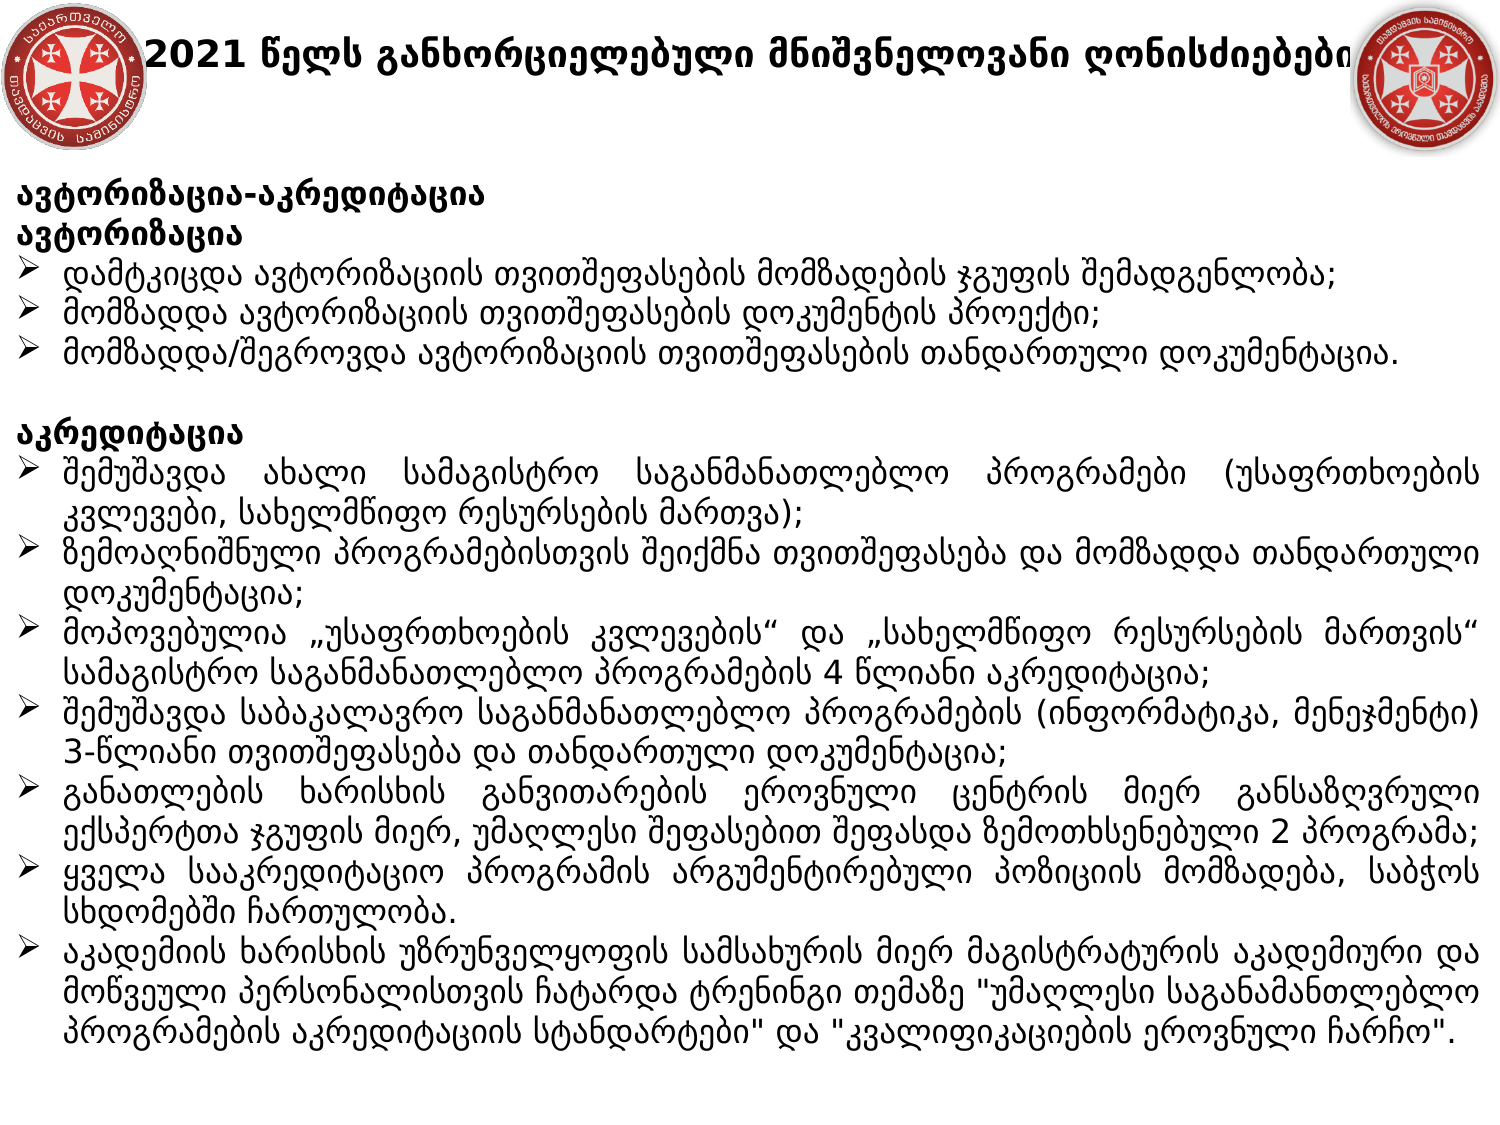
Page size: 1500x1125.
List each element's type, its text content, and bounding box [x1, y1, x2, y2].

picture [1349, 0, 1500, 157]
text_box 2021 წელს განხორციელებული მნიშვნელოვანი ღონისძიებები [0, 0, 1347, 83]
text_box ავტორიზაცია-აკრედიტაცია ავტორიზაცია დამტკიცდა ავტორიზაციის თვითშეფასების მომზადების ჯგუფის შემადგენლობა; მომზადდა ავტორიზაციის თვითშეფასების დოკუმენტის პროექტი; მომზადდა/შეგროვდა ავტორიზაციის თვითშეფასების თანდართული დოკუმენტაცია. აკრედიტაცია შემუშავდა ახალი სამაგისტრო საგანმანათლებლო პროგრამები (უსაფრთხოების კვლევები, სახელმწიფო რესურსების მართვა); ზემოაღნიშნული პროგრამებისთვის შეიქმნა თვითშეფასება და მომზადდა თანდართული დოკუმენტაცია; მოპოვებულია „უსაფრთხოების კვლევების“ და „სახელმწიფო რესურსების მართვის“ სამაგისტრო საგანმანათლებლო პროგრამების 4 წლიანი აკრედიტაცია; შემუშავდა საბაკალავრო საგანმანათლებლო პროგრამების (ინფორმატიკა, მენეჯმენტი) 3-წლიანი თვითშეფასება და თანდართული დოკუმენტაცია; განათლების ხარისხის განვითარების ეროვნული ცენტრის მიერ განსაზღვრული ექსპერტთა ჯგუფის მიერ, უმაღლესი შეფასებით შეფასდა ზემოთხსენებული 2 პროგრამა; ყველა სააკრედიტაციო პროგრამის არგუმენტირებული პოზიციის მომზადება, საბჭოს სხდომებში ჩართულობა. აკადემიის ხარისხის უზრუნველყოფის სამსახურის მიერ მაგისტრატურის აკადემიური და მოწვეული პერსონალისთვის ჩატარდა ტრენინგი თემაზე "უმაღლესი საგანამანთლებლო პროგრამების აკრედიტაციის სტანდარტები" და "კვალიფიკაციების ეროვნული ჩარჩო". [1, 164, 1497, 1125]
picture [0, 3, 148, 151]
